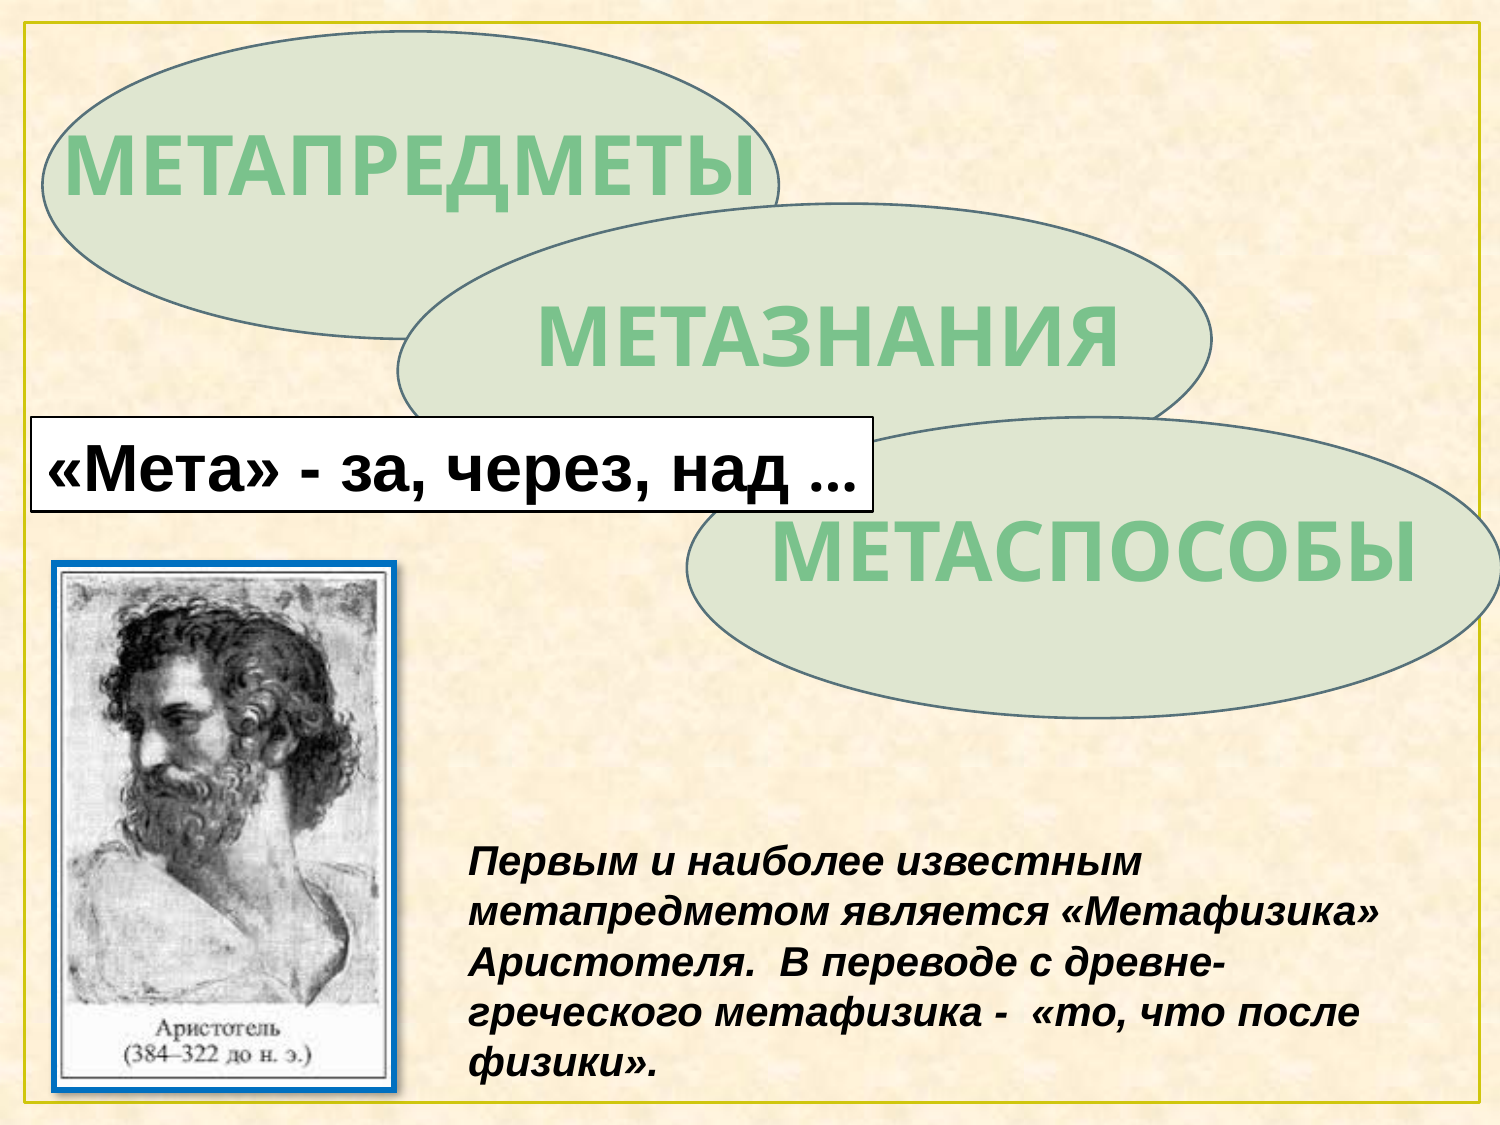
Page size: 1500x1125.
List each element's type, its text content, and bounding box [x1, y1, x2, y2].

text_box Первым и наиболее известным метапредметом является «Метафизика» Аристотеля. В переводе с древне-греческого метафизика - «то, что после физики». [453, 826, 1466, 1092]
picture [26, 24, 1478, 1101]
text_box [396, 202, 1213, 439]
text_box метаспособы [753, 490, 1436, 606]
text_box метазнания [520, 275, 1138, 391]
text_box [775, 159, 781, 204]
text_box [685, 415, 1500, 720]
picture [0, 0, 1500, 1125]
text_box [41, 159, 46, 211]
text_box метапредметы [46, 104, 775, 220]
text_box [50, 220, 646, 341]
text_box «Мета» - за, через, над … [30, 416, 874, 513]
text_box [95, 30, 726, 104]
